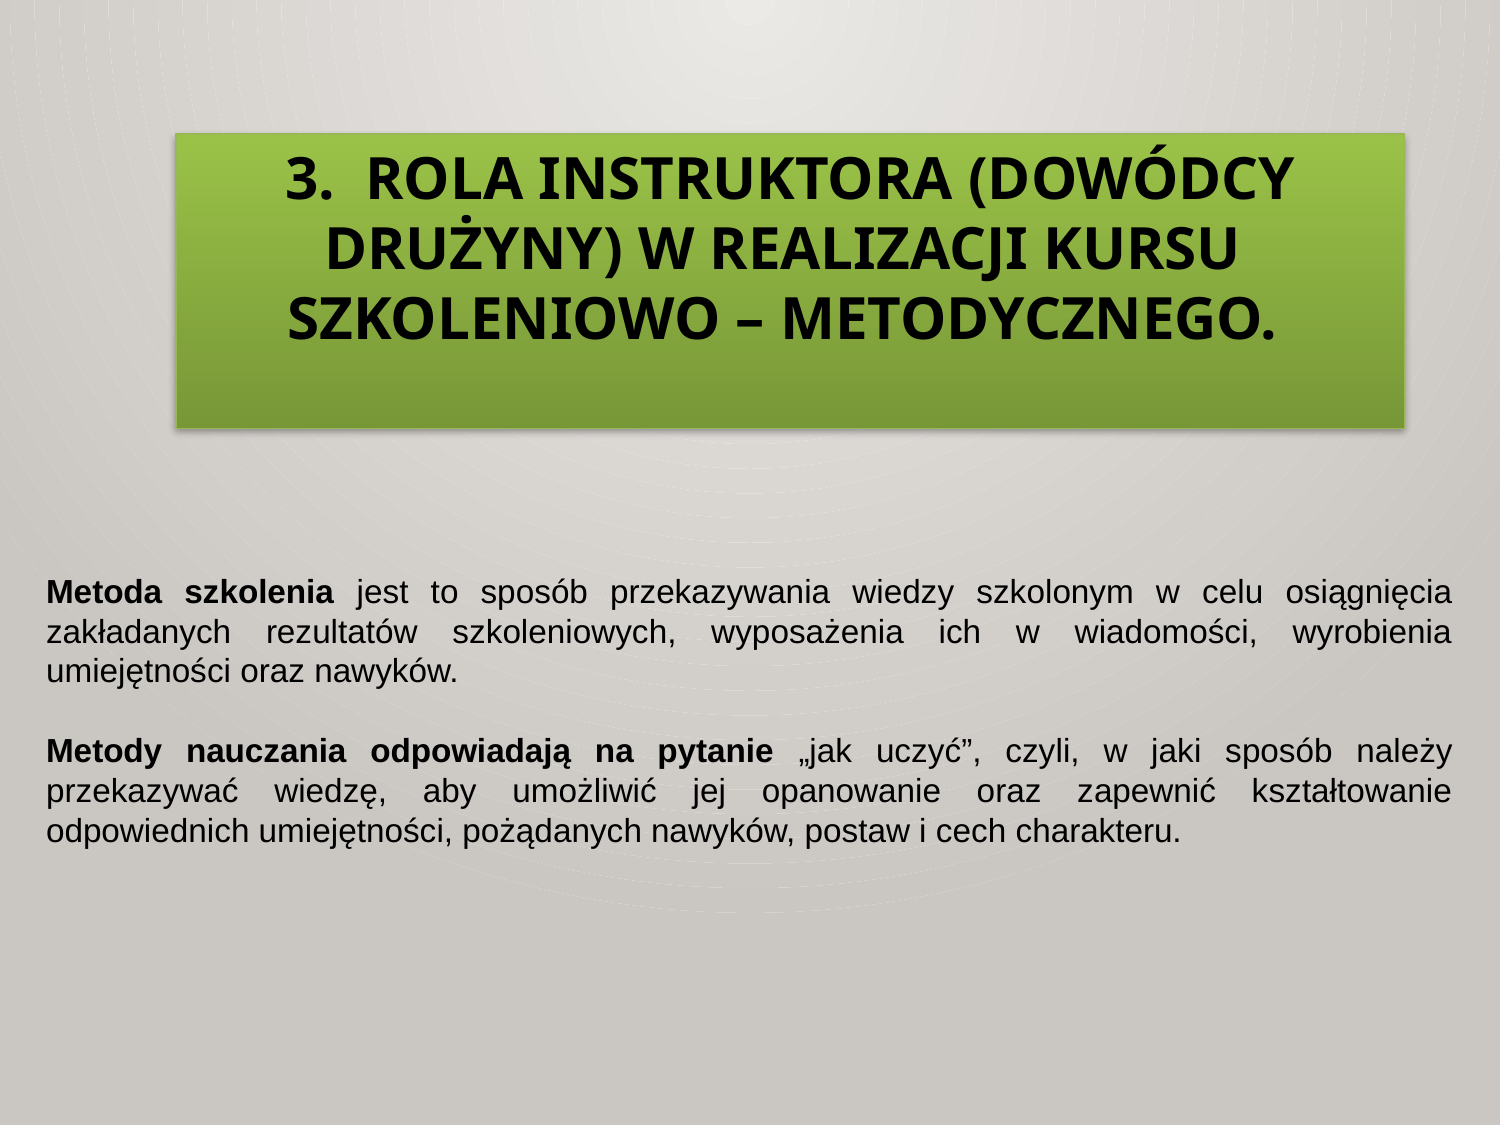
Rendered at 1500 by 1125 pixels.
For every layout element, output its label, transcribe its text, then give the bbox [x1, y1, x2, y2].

text_box 3. ROLA INSTRUKTORA (DOWÓDCY DRUŻYNY) W REALIZACJI KURSU SZKOLENIOWO – METODYCZNEGO. [175, 133, 1405, 429]
text_box Metoda szkolenia jest to sposób przekazywania wiedzy szkolonym w celu osiągnięcia zakładanych rezultatów szkoleniowych, wyposażenia ich w wiadomości, wyrobienia umiejętności oraz nawyków. Metody nauczania odpowiadają na pytanie „jak uczyć”, czyli, w jaki sposób należy przekazywać wiedzę, aby umożliwić jej opanowanie oraz zapewnić kształtowanie odpowiednich umiejętności, pożądanych nawyków, postaw i cech charakteru. [31, 562, 1469, 923]
